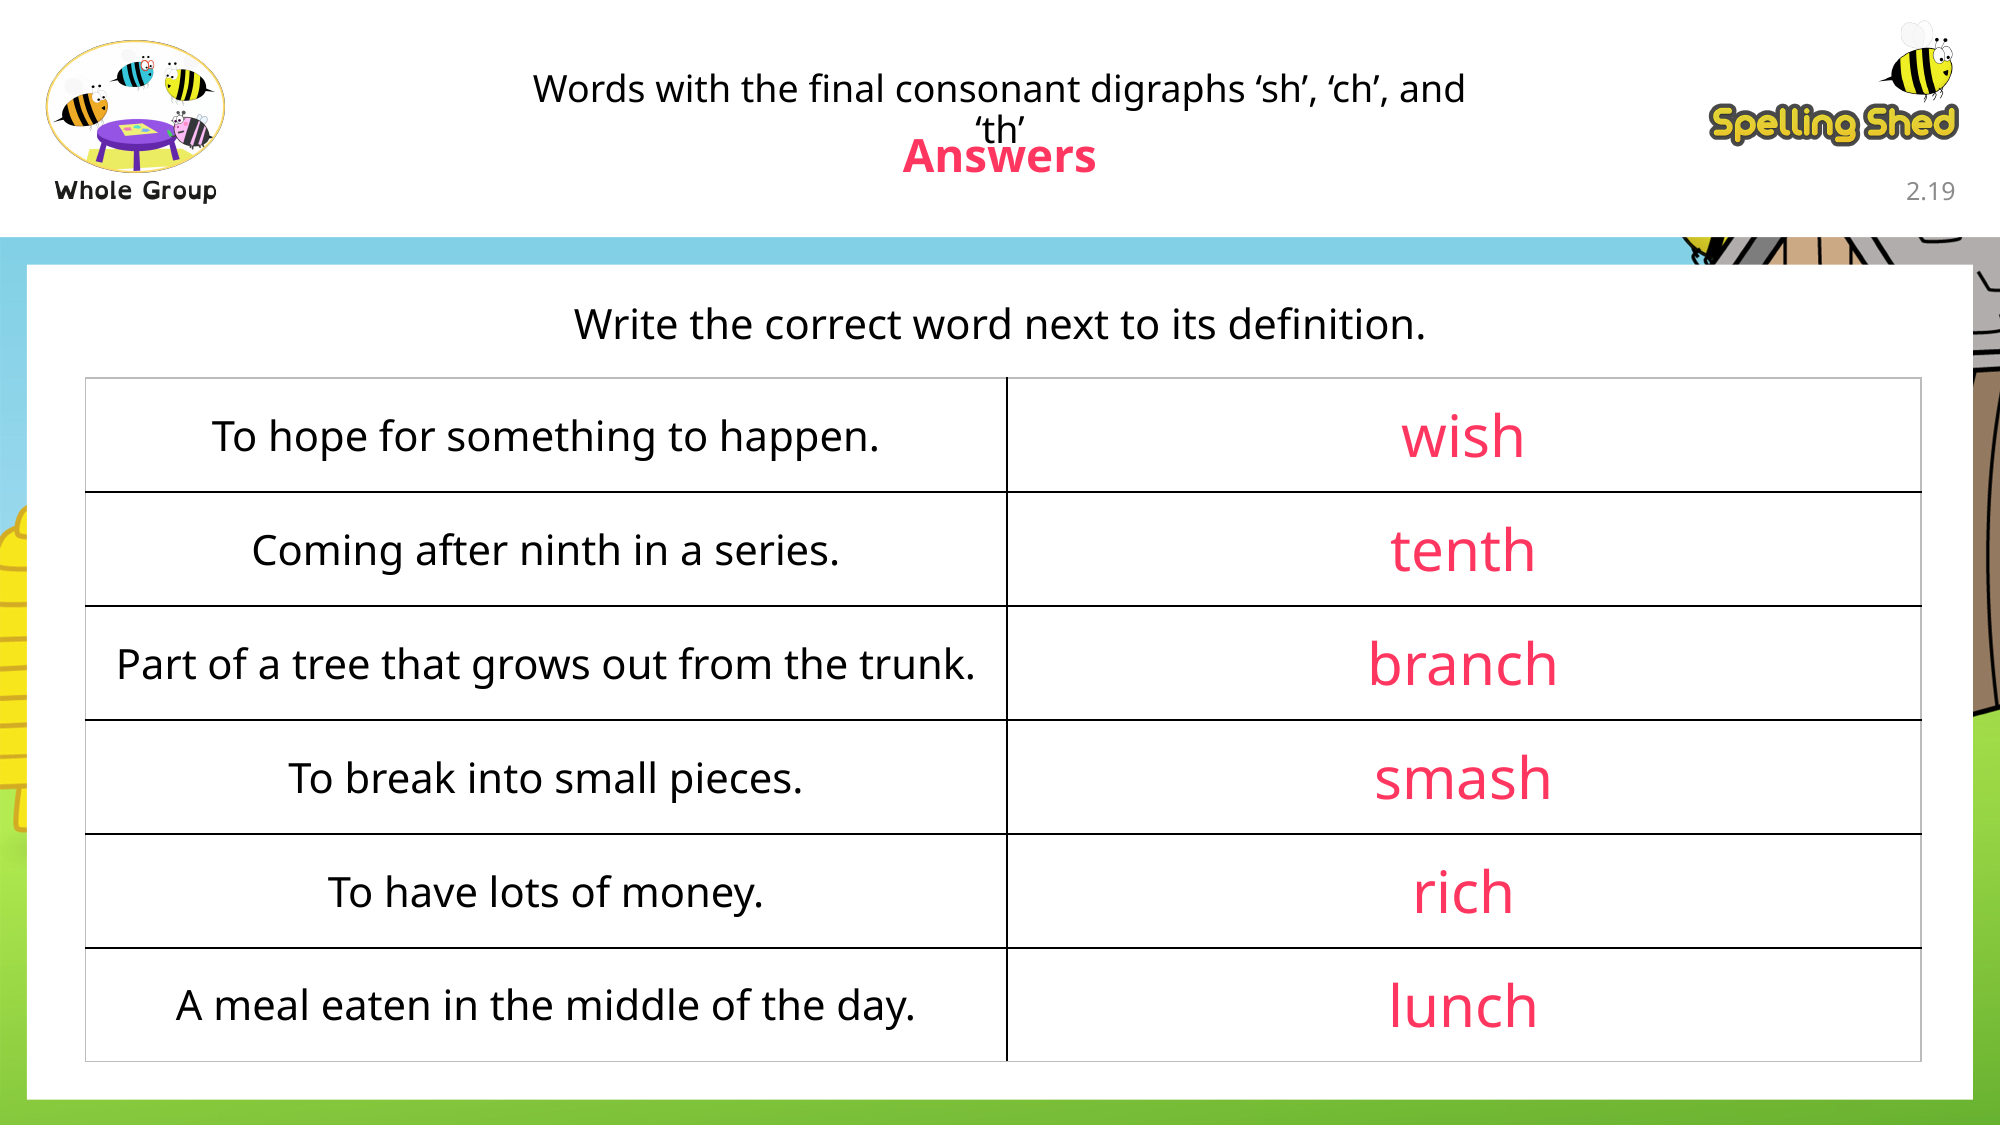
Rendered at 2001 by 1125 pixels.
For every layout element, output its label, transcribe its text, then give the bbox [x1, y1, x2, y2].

table_cell Part of a tree that grows out from the trunk. [86, 607, 1006, 719]
picture [1697, 8, 1973, 156]
table_cell branch [1008, 607, 1920, 719]
picture [45, 40, 225, 216]
table_header To hope for something to happen. [86, 379, 1006, 491]
table_cell Coming after ninth in a series. [86, 493, 1006, 605]
table_cell To have lots of money. [86, 835, 1006, 947]
table_cell To break into small pieces. [86, 721, 1006, 833]
table_cell rich [1008, 835, 1920, 947]
table_header wish [1008, 379, 1920, 491]
picture [0, 238, 2000, 1125]
slide_number 2.19 [1876, 160, 1971, 221]
table_cell smash [1008, 721, 1920, 833]
list Words with the final consonant digraphs ‘sh’, ‘ch’, and ‘th’ [516, 62, 1484, 116]
table_cell tenth [1008, 493, 1920, 605]
list Answers [362, 127, 1638, 188]
table_cell A meal eaten in the middle of the day. [86, 949, 1006, 1061]
text_box Write the correct word next to its definition. [380, 296, 1620, 344]
table_cell lunch [1008, 949, 1920, 1061]
